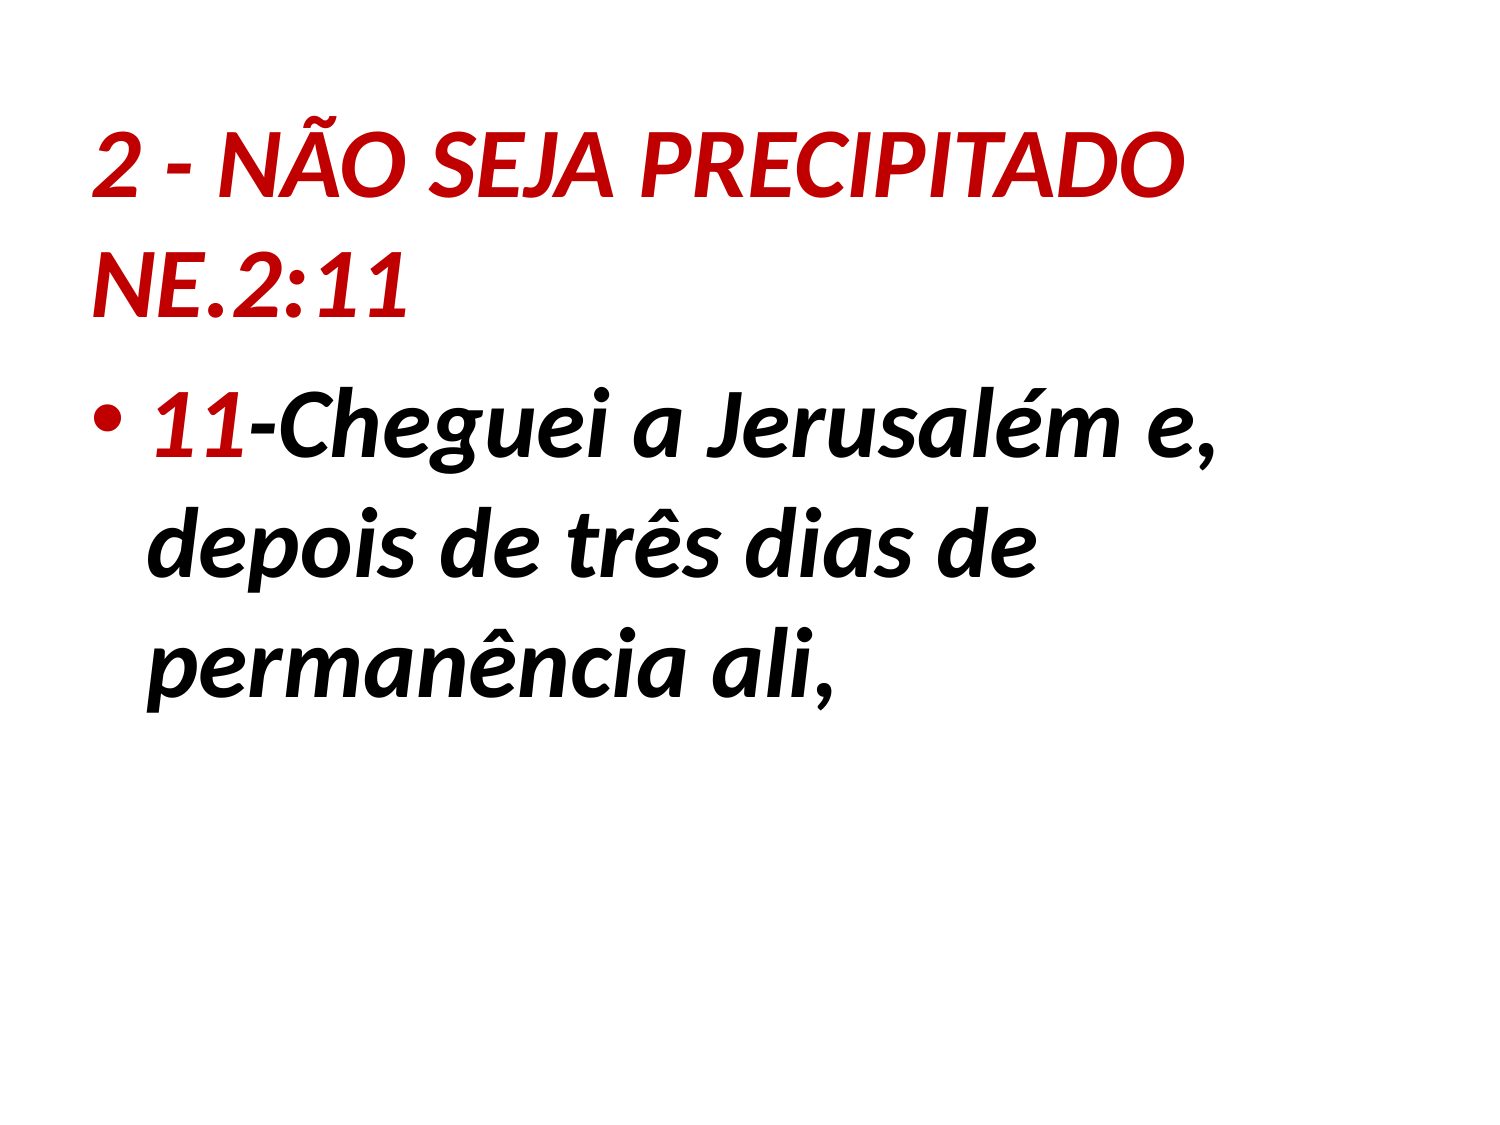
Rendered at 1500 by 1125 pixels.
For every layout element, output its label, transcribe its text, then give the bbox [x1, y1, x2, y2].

list 2 - NÃO SEJA PRECIPITADO NE.2:11 11-Cheguei a Jerusalém e, depois de três dias de permanência ali, [75, 90, 1425, 1005]
